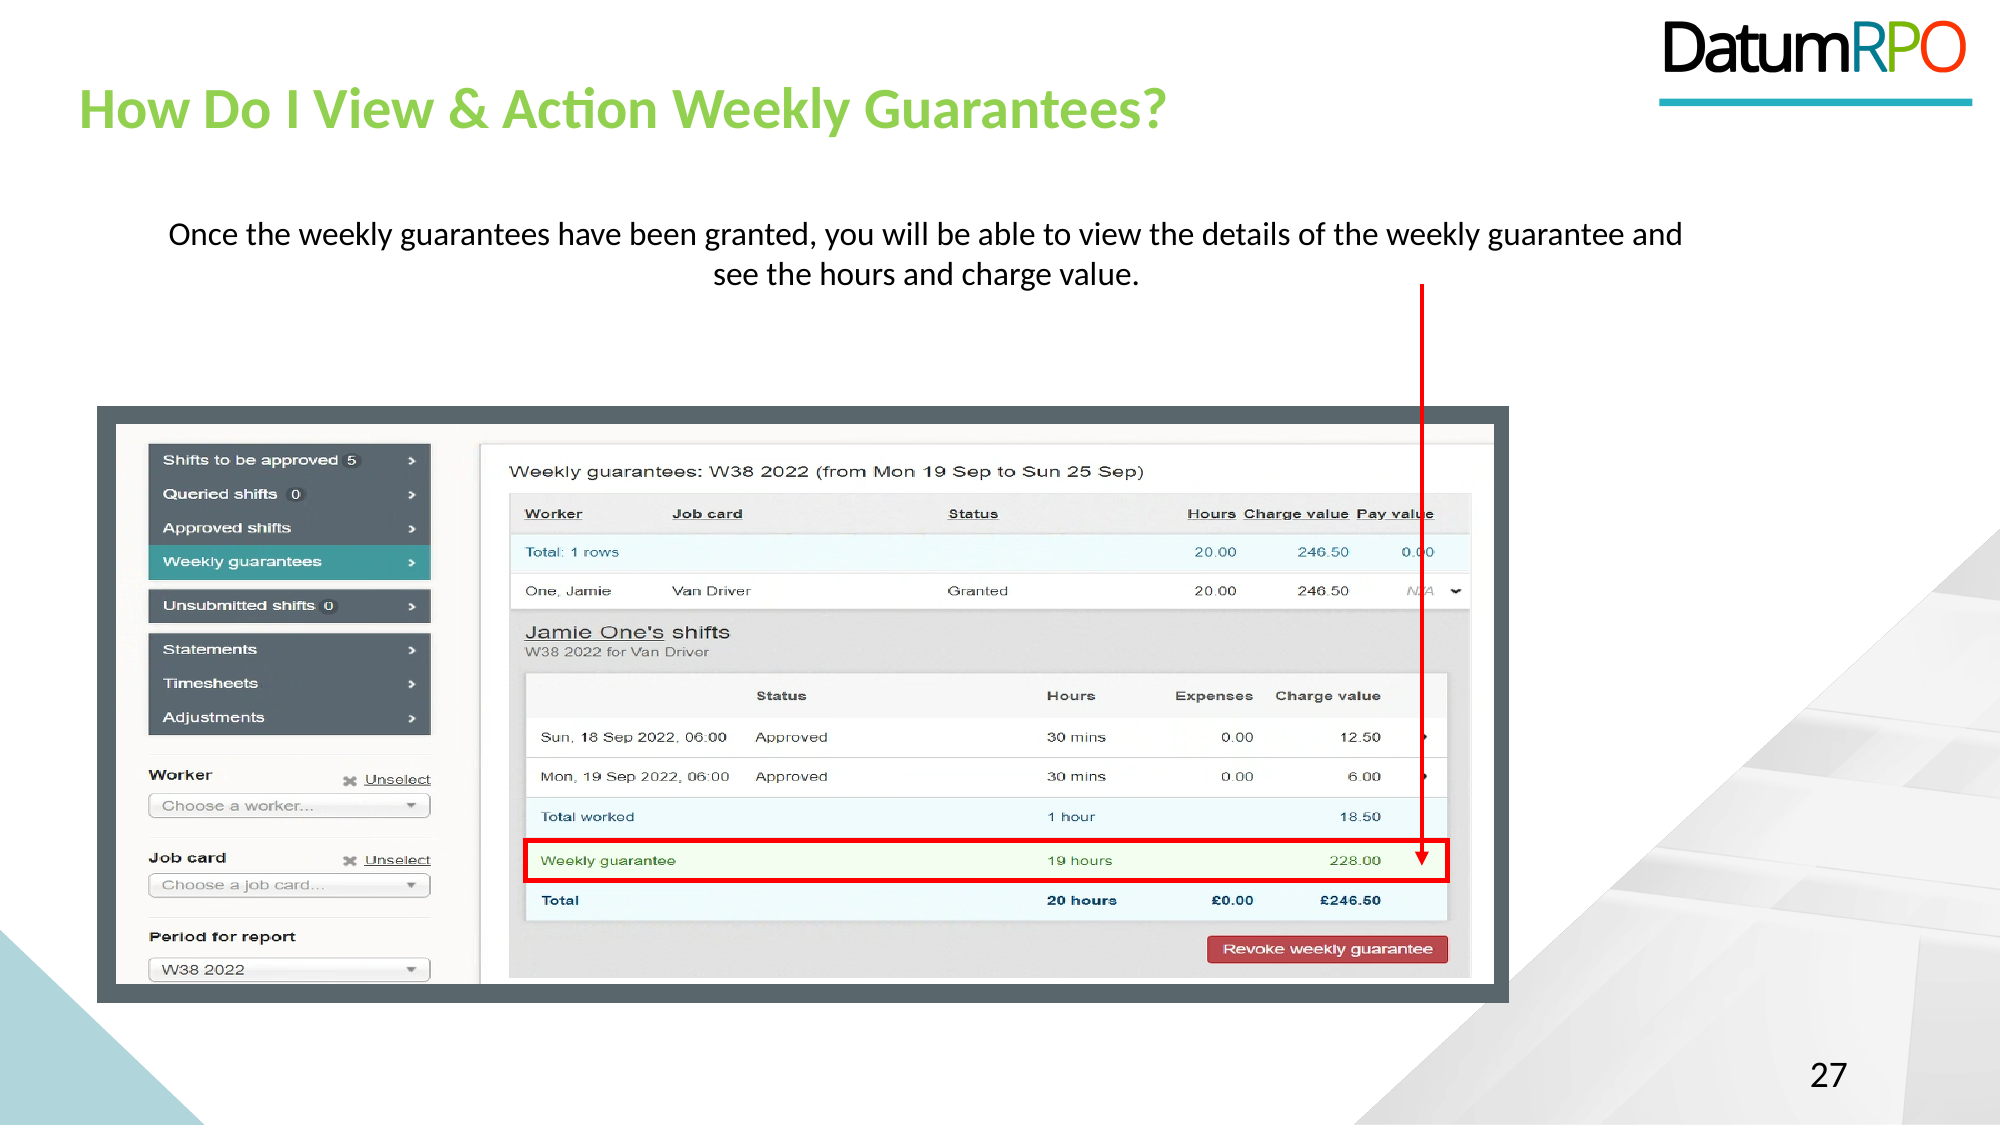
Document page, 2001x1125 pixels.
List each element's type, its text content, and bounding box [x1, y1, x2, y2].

slide_number 27 [1412, 1042, 1863, 1103]
text_box Once the weekly guarantees have been granted, you will be able to view the details of the weekly guarantee and see the hours and charge value. [146, 204, 1708, 300]
text_box How Do I View & Action Weekly Guarantees? [64, 63, 1448, 148]
picture [1629, 0, 2000, 100]
picture [1354, 529, 2000, 1124]
text_box [97, 406, 1509, 1003]
picture [116, 424, 1494, 984]
